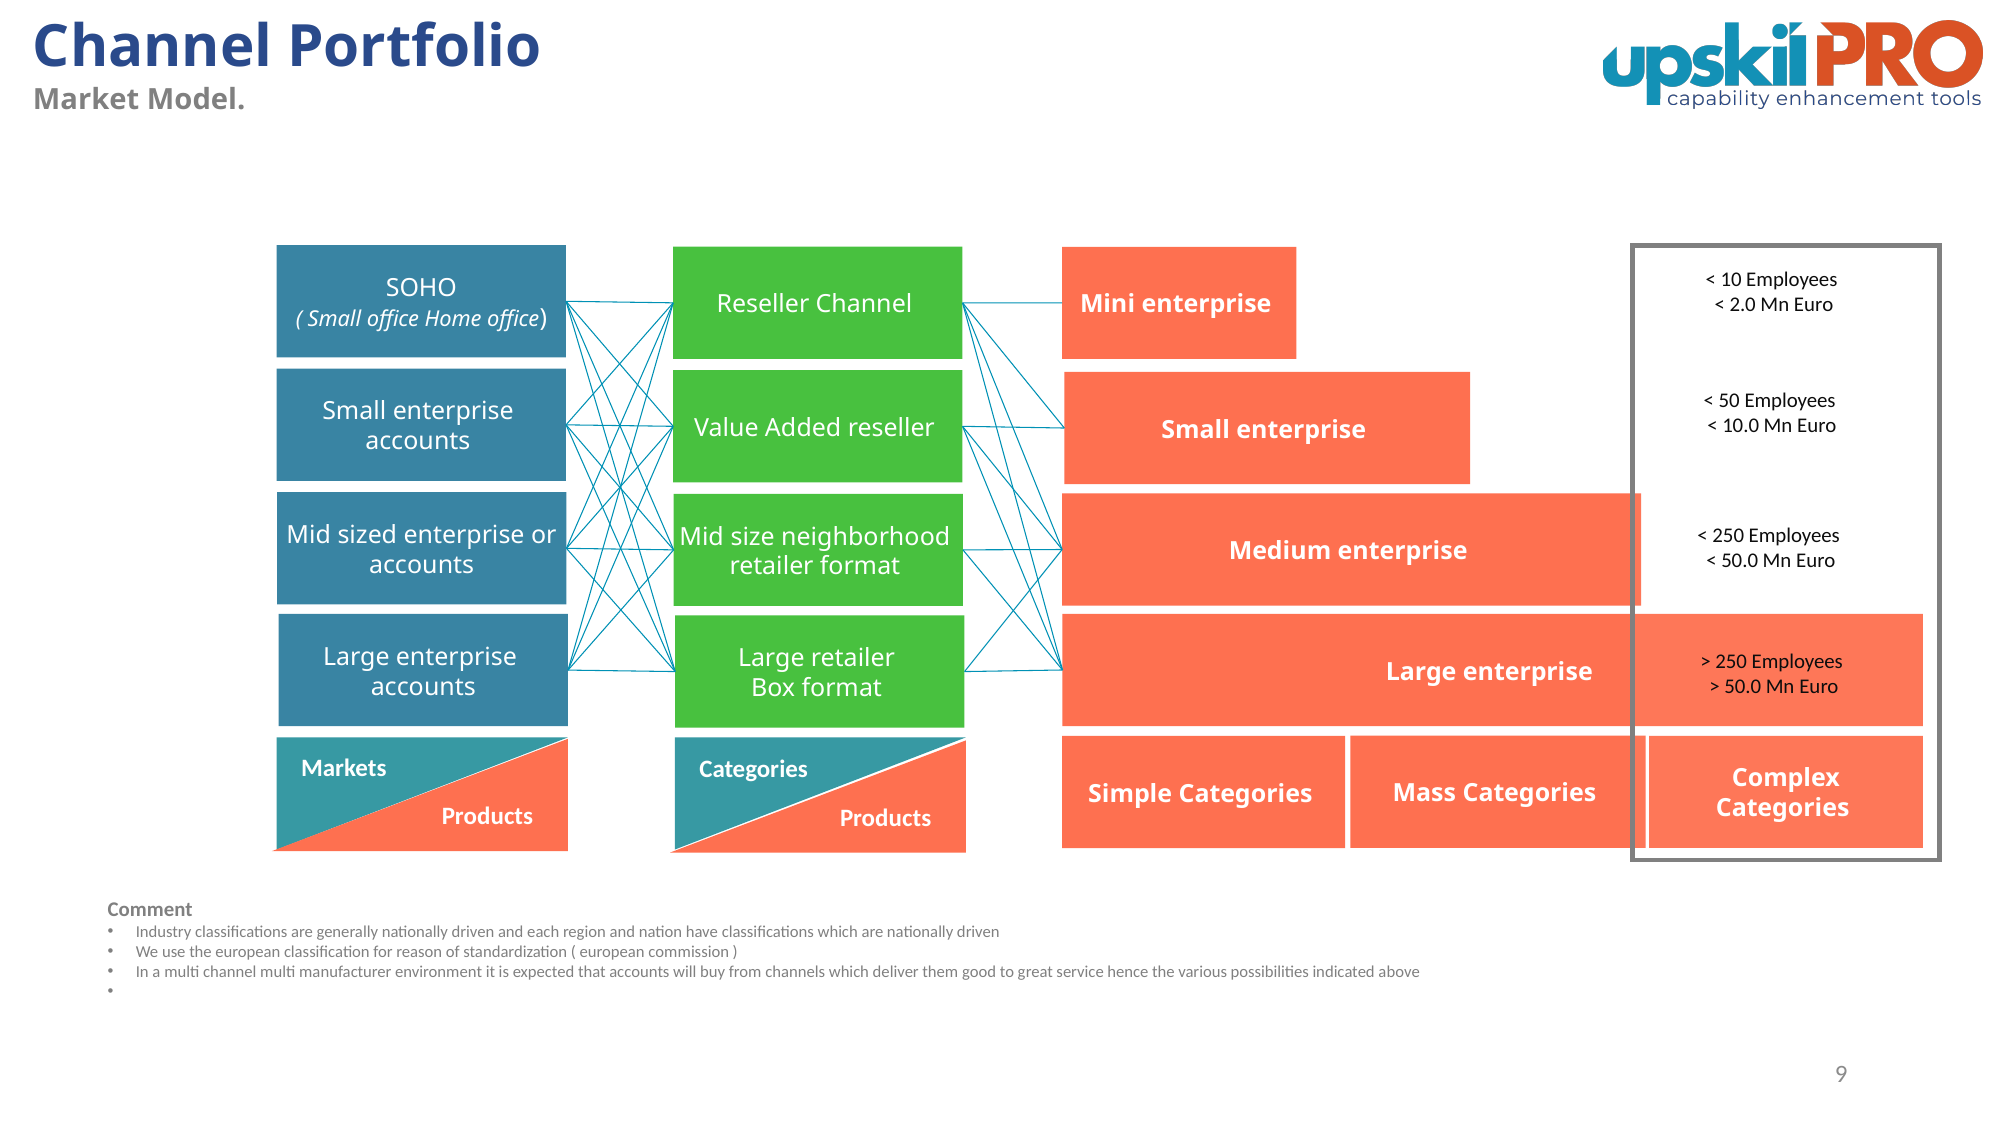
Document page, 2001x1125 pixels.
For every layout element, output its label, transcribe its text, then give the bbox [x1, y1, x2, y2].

text_box Small enterprise [1064, 371, 1471, 485]
text_box Mini enterprise [1062, 246, 1297, 359]
text_box Channel Portfolio Market Model. [18, 0, 700, 123]
text_box Mass Categories [1350, 735, 1631, 848]
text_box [962, 429, 1063, 671]
text_box Large enterprise [1062, 613, 1631, 727]
text_box Simple Categories [1062, 735, 1346, 849]
slide_number 9 [1412, 1042, 1863, 1103]
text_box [272, 245, 573, 905]
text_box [670, 246, 971, 906]
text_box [568, 549, 674, 671]
picture [1603, 20, 1983, 109]
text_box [566, 427, 674, 549]
text_box Medium enterprise [1063, 493, 1631, 606]
text_box [1631, 244, 1941, 861]
text_box Comment Industry classifications are generally nationally driven and each region and nation have classifications which are nationally driven We use the european classification for reason of standardization ( european commission ) In a multi channel multi manufacturer environment it is expected that accounts will buy from channels which deliver them good to great service hence the various possibilities indicated above [92, 888, 1858, 1009]
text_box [962, 302, 1065, 429]
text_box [566, 301, 674, 427]
